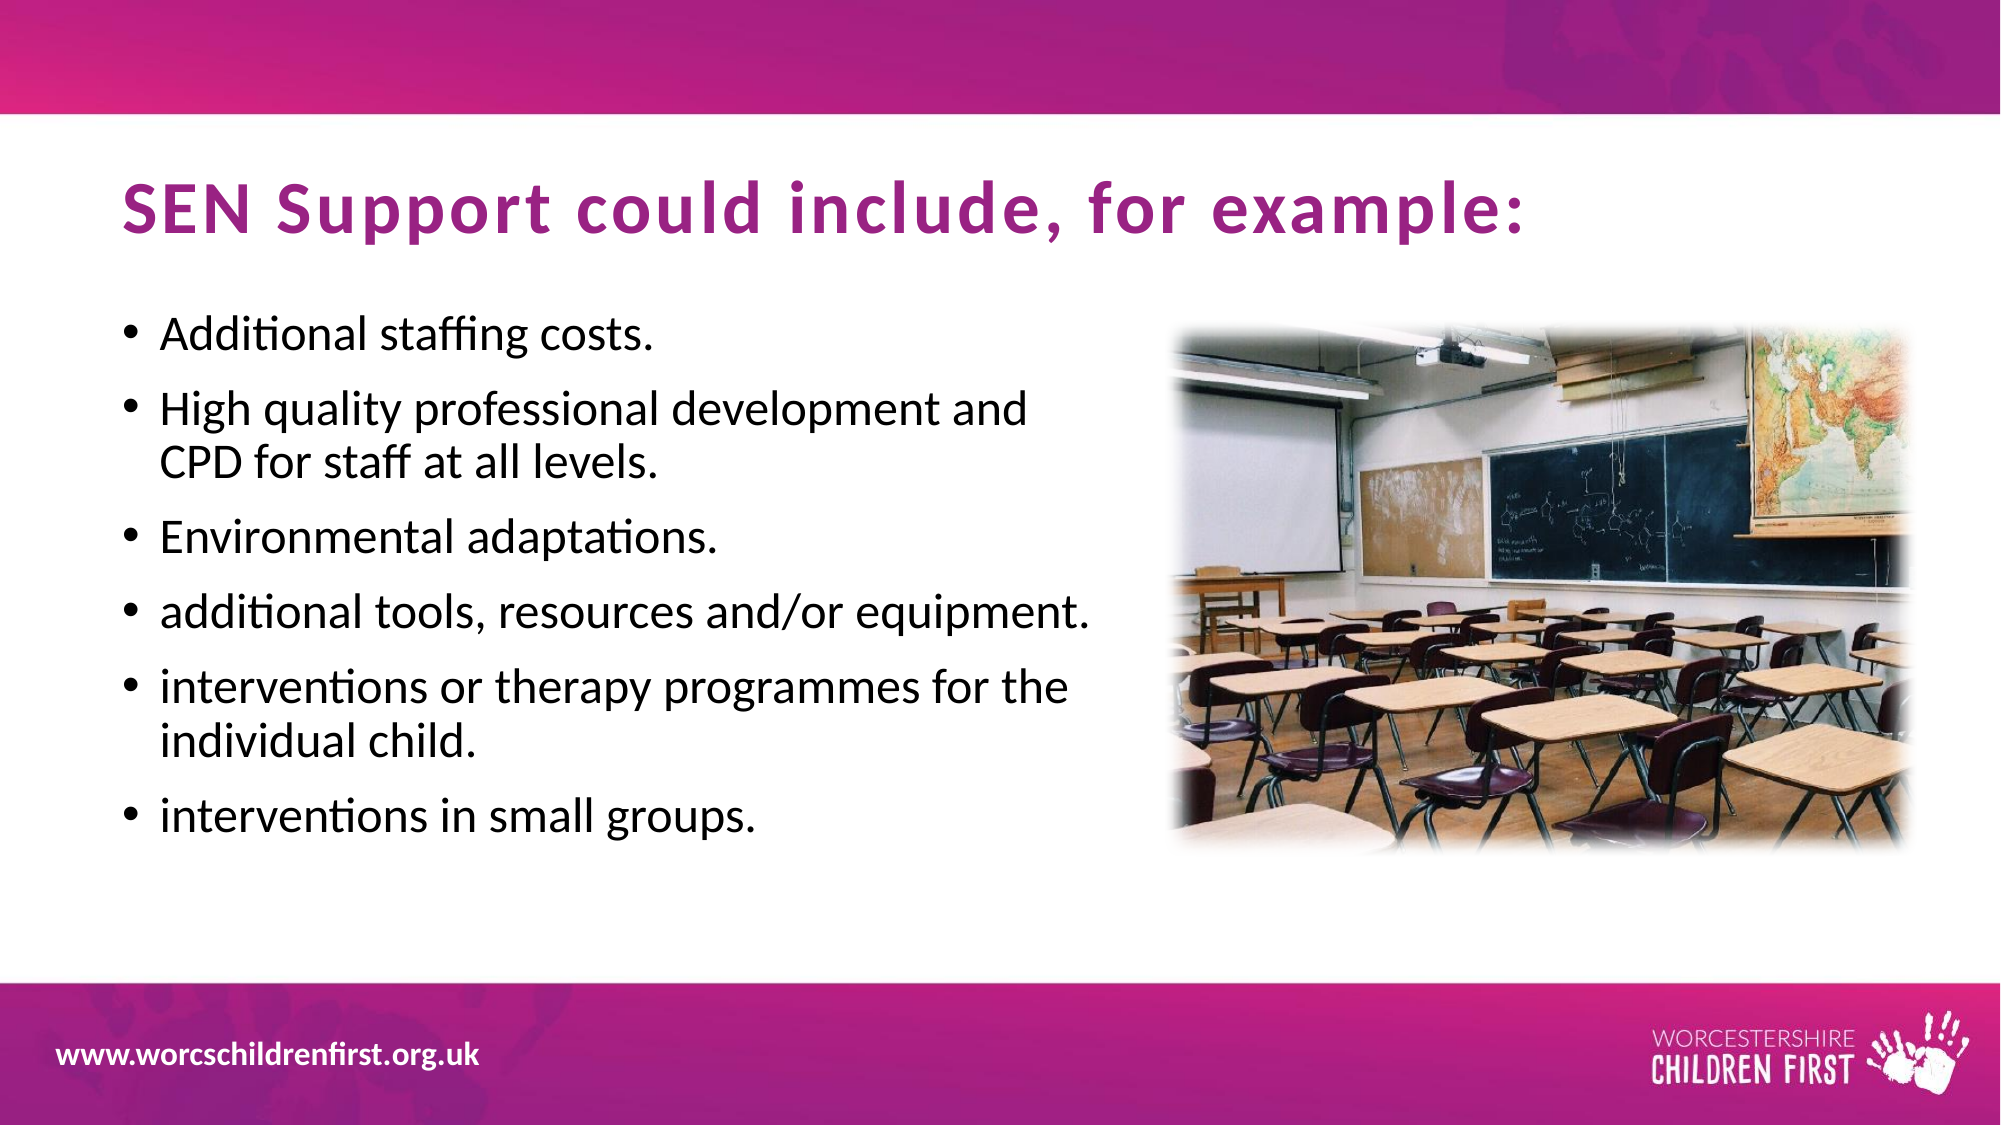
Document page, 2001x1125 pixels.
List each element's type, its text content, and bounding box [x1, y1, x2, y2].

picture [0, 0, 2001, 1125]
title SEN Support could include, for example: [107, 189, 1833, 320]
list Additional staffing costs. High quality professional development and CPD for staff at all levels. Environmental adaptations. additional tools, resources and/or equipment. interventions or therapy programmes for the individual child. interventions in small groups. [107, 299, 1120, 1037]
